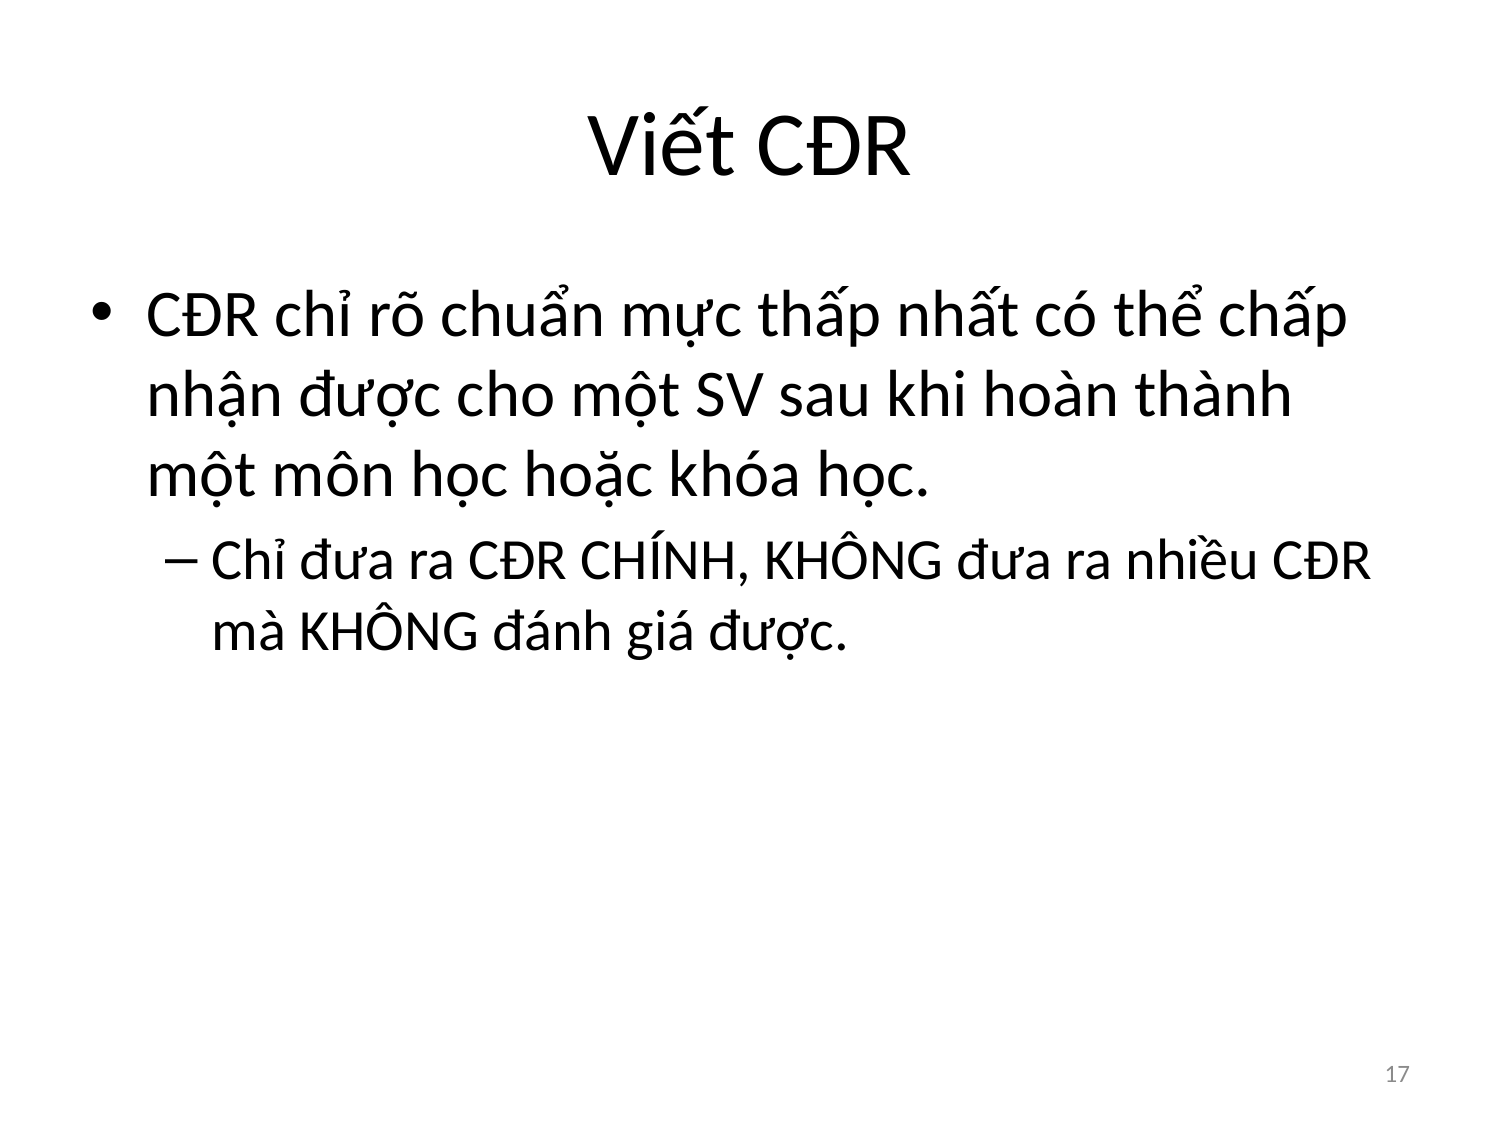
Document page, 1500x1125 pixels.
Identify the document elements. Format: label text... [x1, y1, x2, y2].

slide_number 17 [1074, 1042, 1425, 1103]
title Viết CĐR [75, 45, 1425, 233]
list CĐR chỉ rõ chuẩn mực thấp nhất có thể chấp nhận được cho một SV sau khi hoàn thành một môn học hoặc khóa học. Chỉ đưa ra CĐR CHÍNH, KHÔNG đưa ra nhiều CĐR mà KHÔNG đánh giá được. [75, 262, 1425, 1005]
